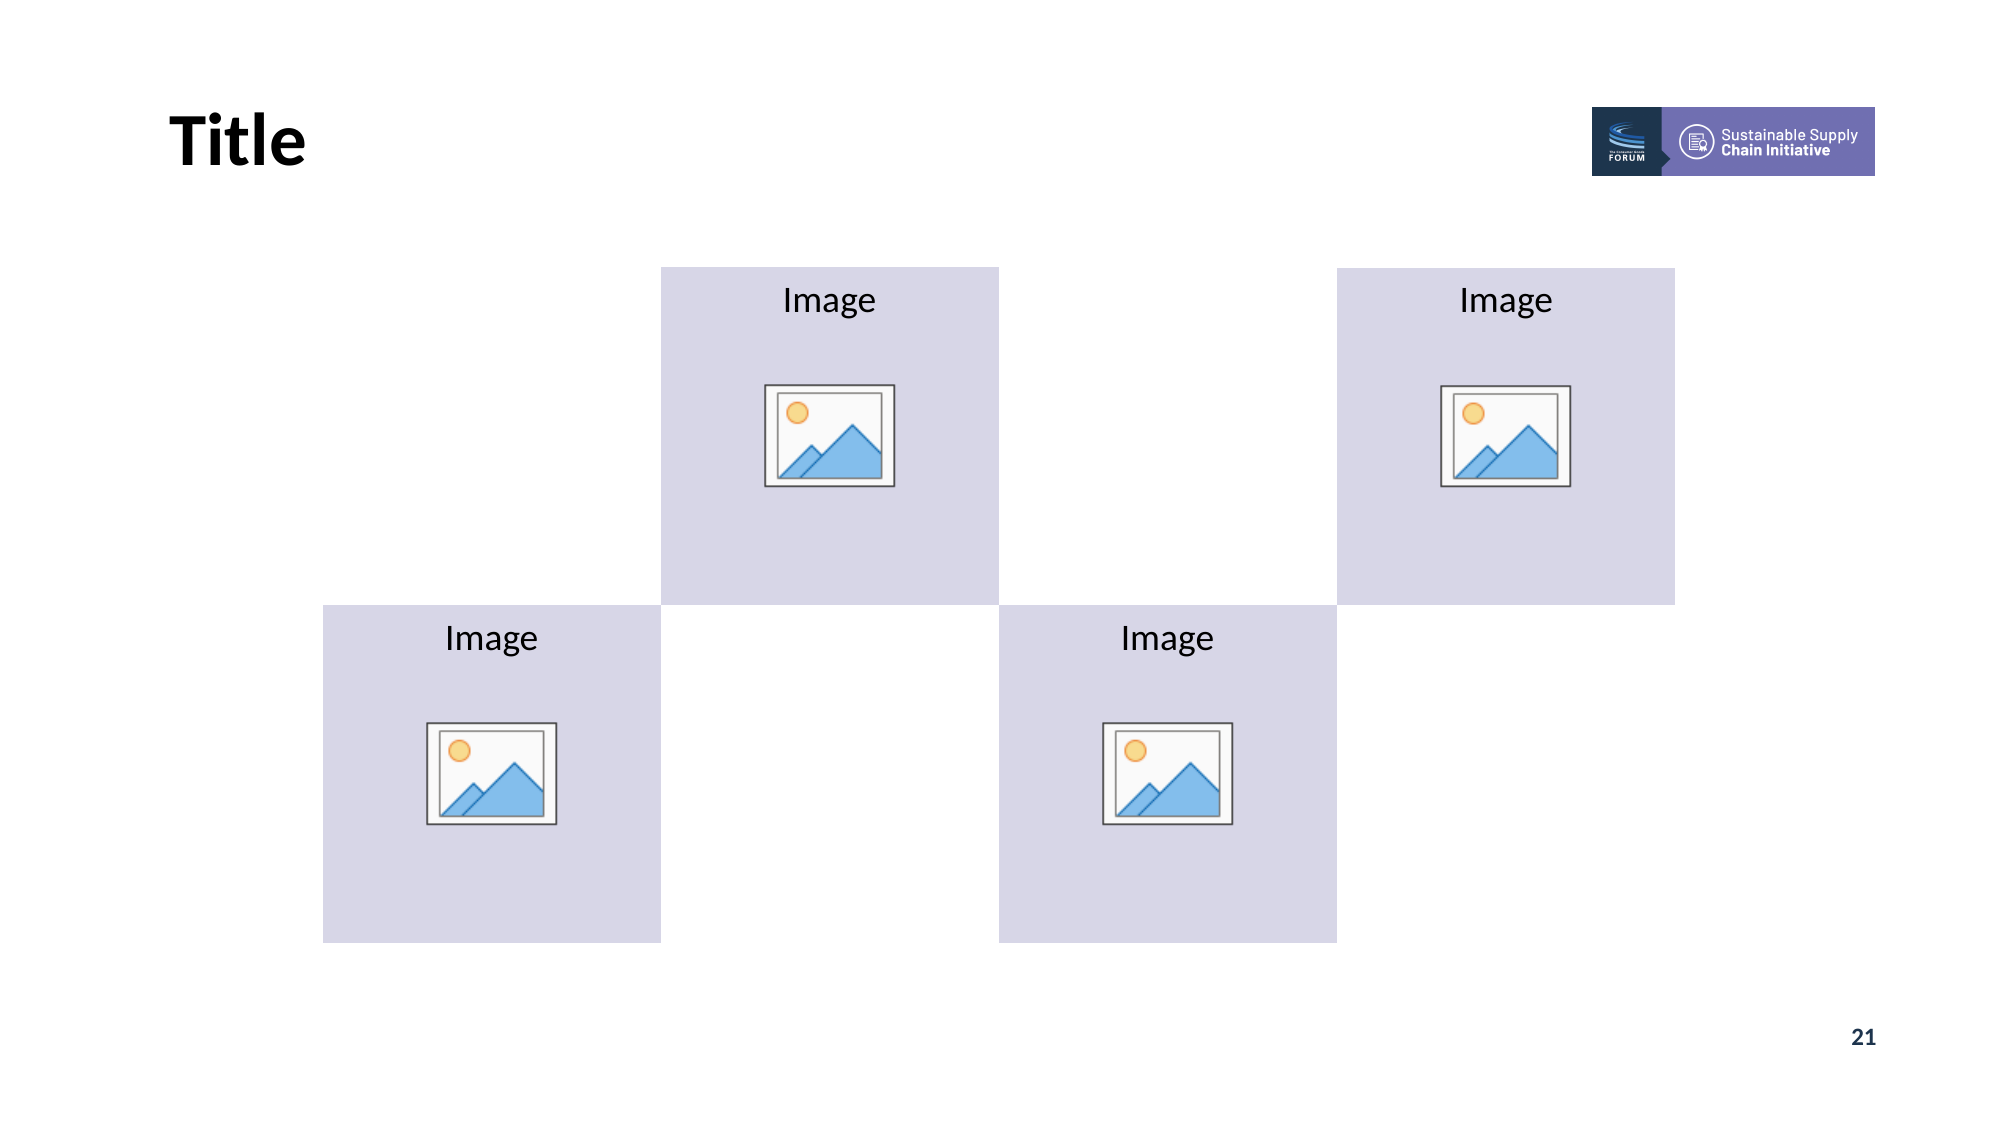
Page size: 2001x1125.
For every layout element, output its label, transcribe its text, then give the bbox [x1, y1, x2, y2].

text_box Title [154, 93, 1341, 190]
picture [322, 267, 1676, 944]
picture [1592, 107, 1875, 176]
